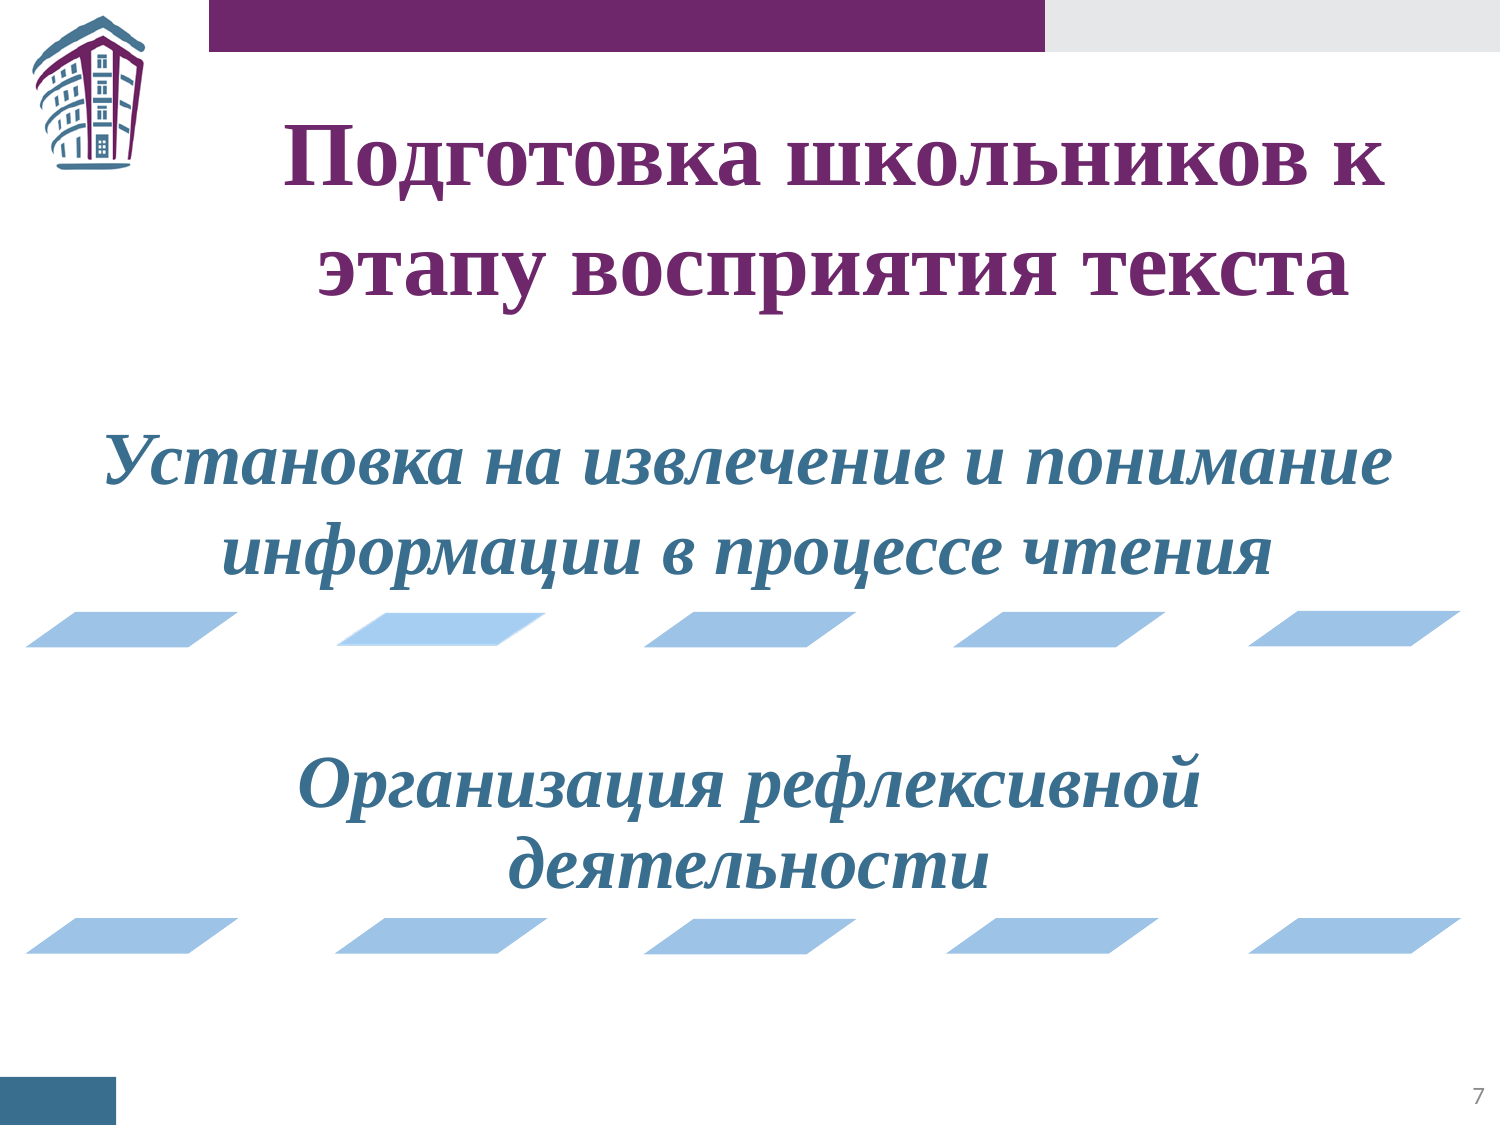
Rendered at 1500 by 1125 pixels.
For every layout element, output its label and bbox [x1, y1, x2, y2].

text_box [334, 917, 548, 954]
text_box [25, 917, 239, 954]
text_box [952, 611, 1166, 648]
text_box [945, 917, 1159, 954]
text_box [643, 611, 857, 648]
text_box [643, 918, 857, 955]
text_box [0, 0, 1500, 1125]
text_box [1247, 610, 1461, 647]
picture [333, 611, 548, 649]
text_box [25, 611, 239, 648]
text_box [1247, 917, 1462, 954]
picture [25, 8, 148, 173]
